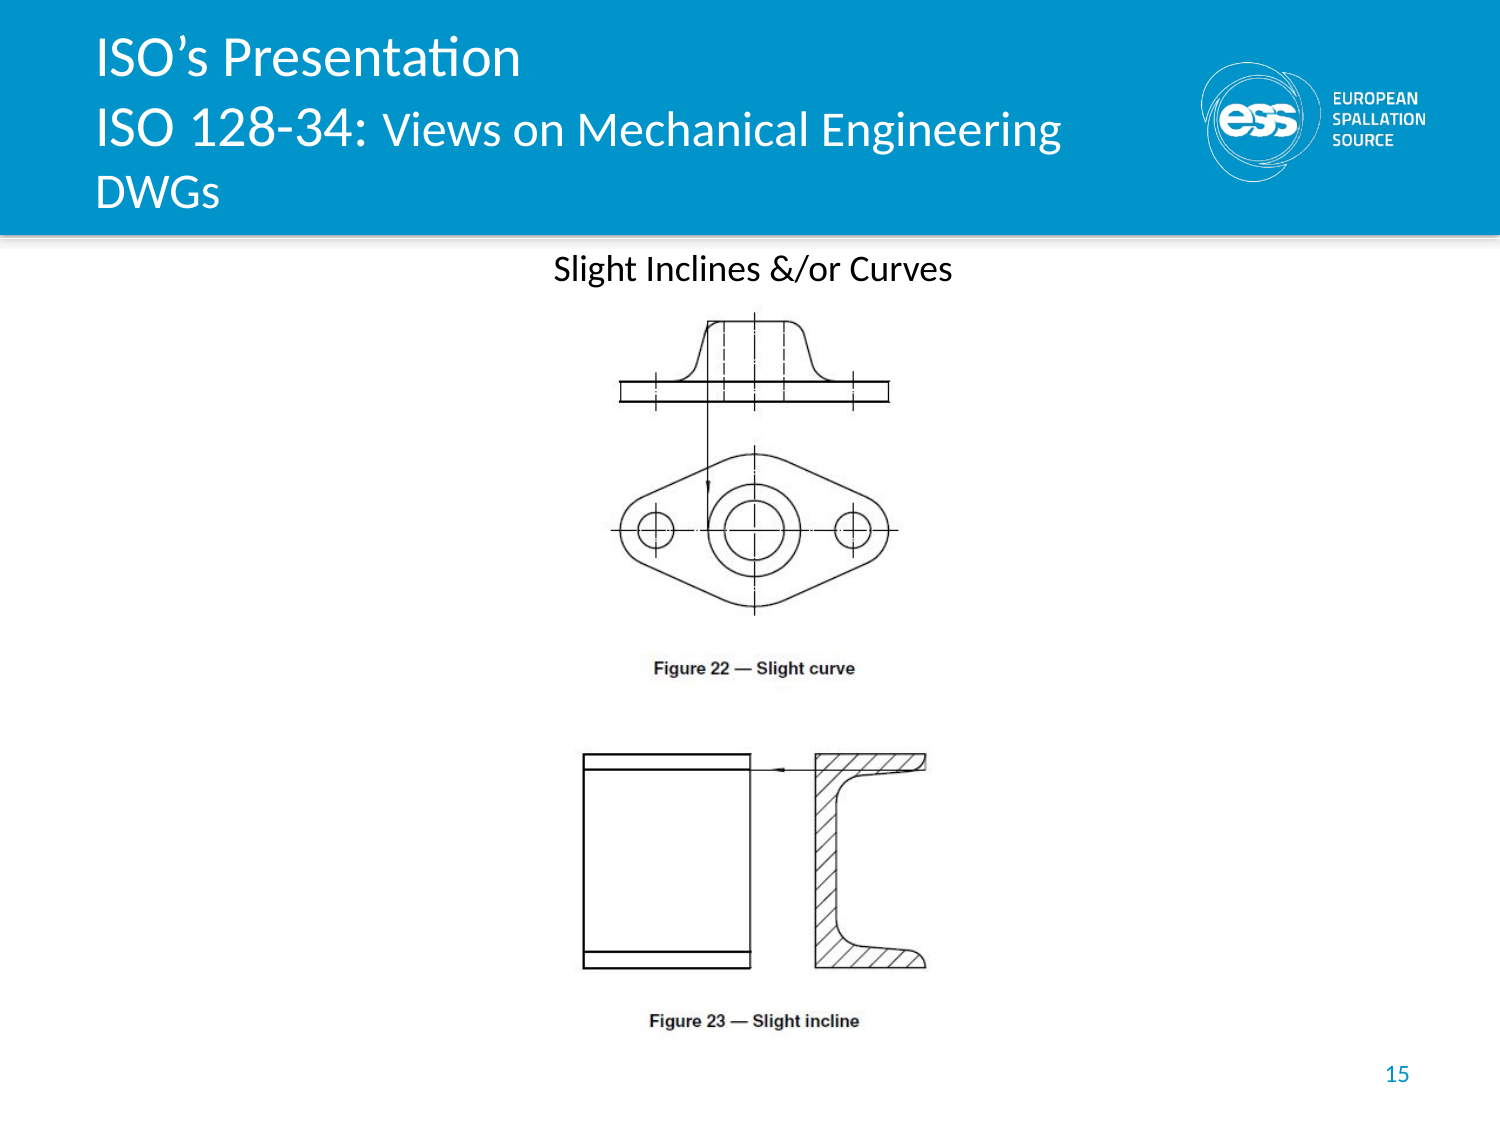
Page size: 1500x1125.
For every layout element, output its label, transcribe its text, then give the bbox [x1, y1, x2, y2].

picture [1377, 93, 1385, 104]
slide_number 15 [1074, 1042, 1425, 1103]
picture [1343, 134, 1363, 146]
picture [1408, 93, 1412, 104]
picture [1355, 92, 1374, 104]
picture [1352, 113, 1361, 125]
picture [1413, 93, 1417, 104]
picture [1388, 93, 1394, 104]
picture [1366, 134, 1383, 146]
picture [1334, 93, 1341, 104]
picture [1386, 134, 1392, 146]
title ISO’s Presentation ISO 128-34: Views on Mechanical Engineering DWGs [94, 0, 1091, 237]
picture [1391, 113, 1402, 124]
picture [1346, 93, 1352, 104]
picture [1405, 113, 1413, 125]
picture [565, 296, 943, 1053]
picture [1416, 113, 1420, 123]
picture [1364, 114, 1369, 125]
picture [1333, 134, 1340, 146]
picture [1343, 113, 1351, 124]
picture [1220, 104, 1299, 137]
text_box Slight Inclines &/or Curves [538, 236, 969, 297]
picture [1397, 97, 1405, 104]
picture [1333, 113, 1340, 125]
picture [1372, 114, 1378, 125]
picture [1381, 113, 1389, 125]
